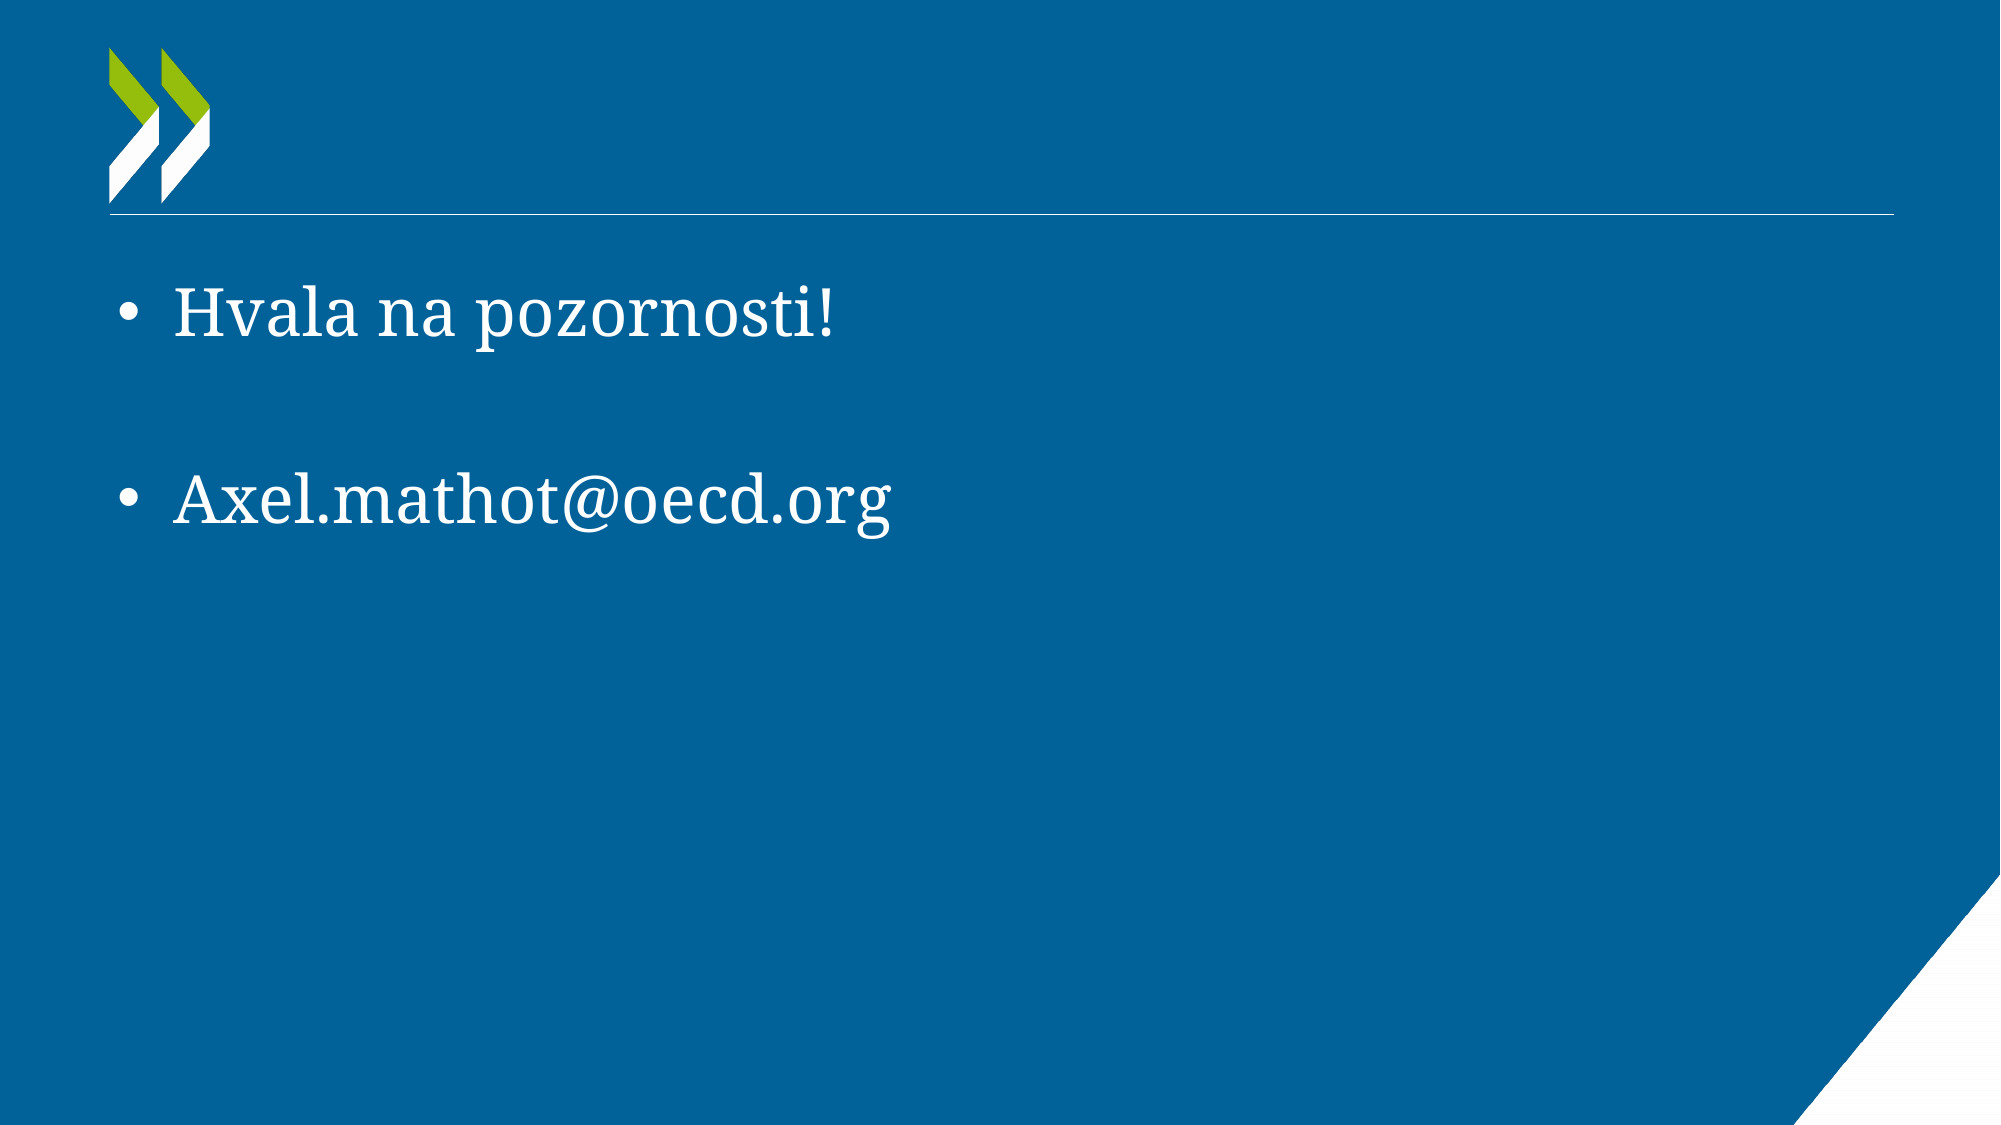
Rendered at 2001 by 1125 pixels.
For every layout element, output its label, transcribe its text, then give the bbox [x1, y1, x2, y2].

list Hvala na pozornosti! Axel.mathot@oecd.org [102, 262, 1900, 1005]
